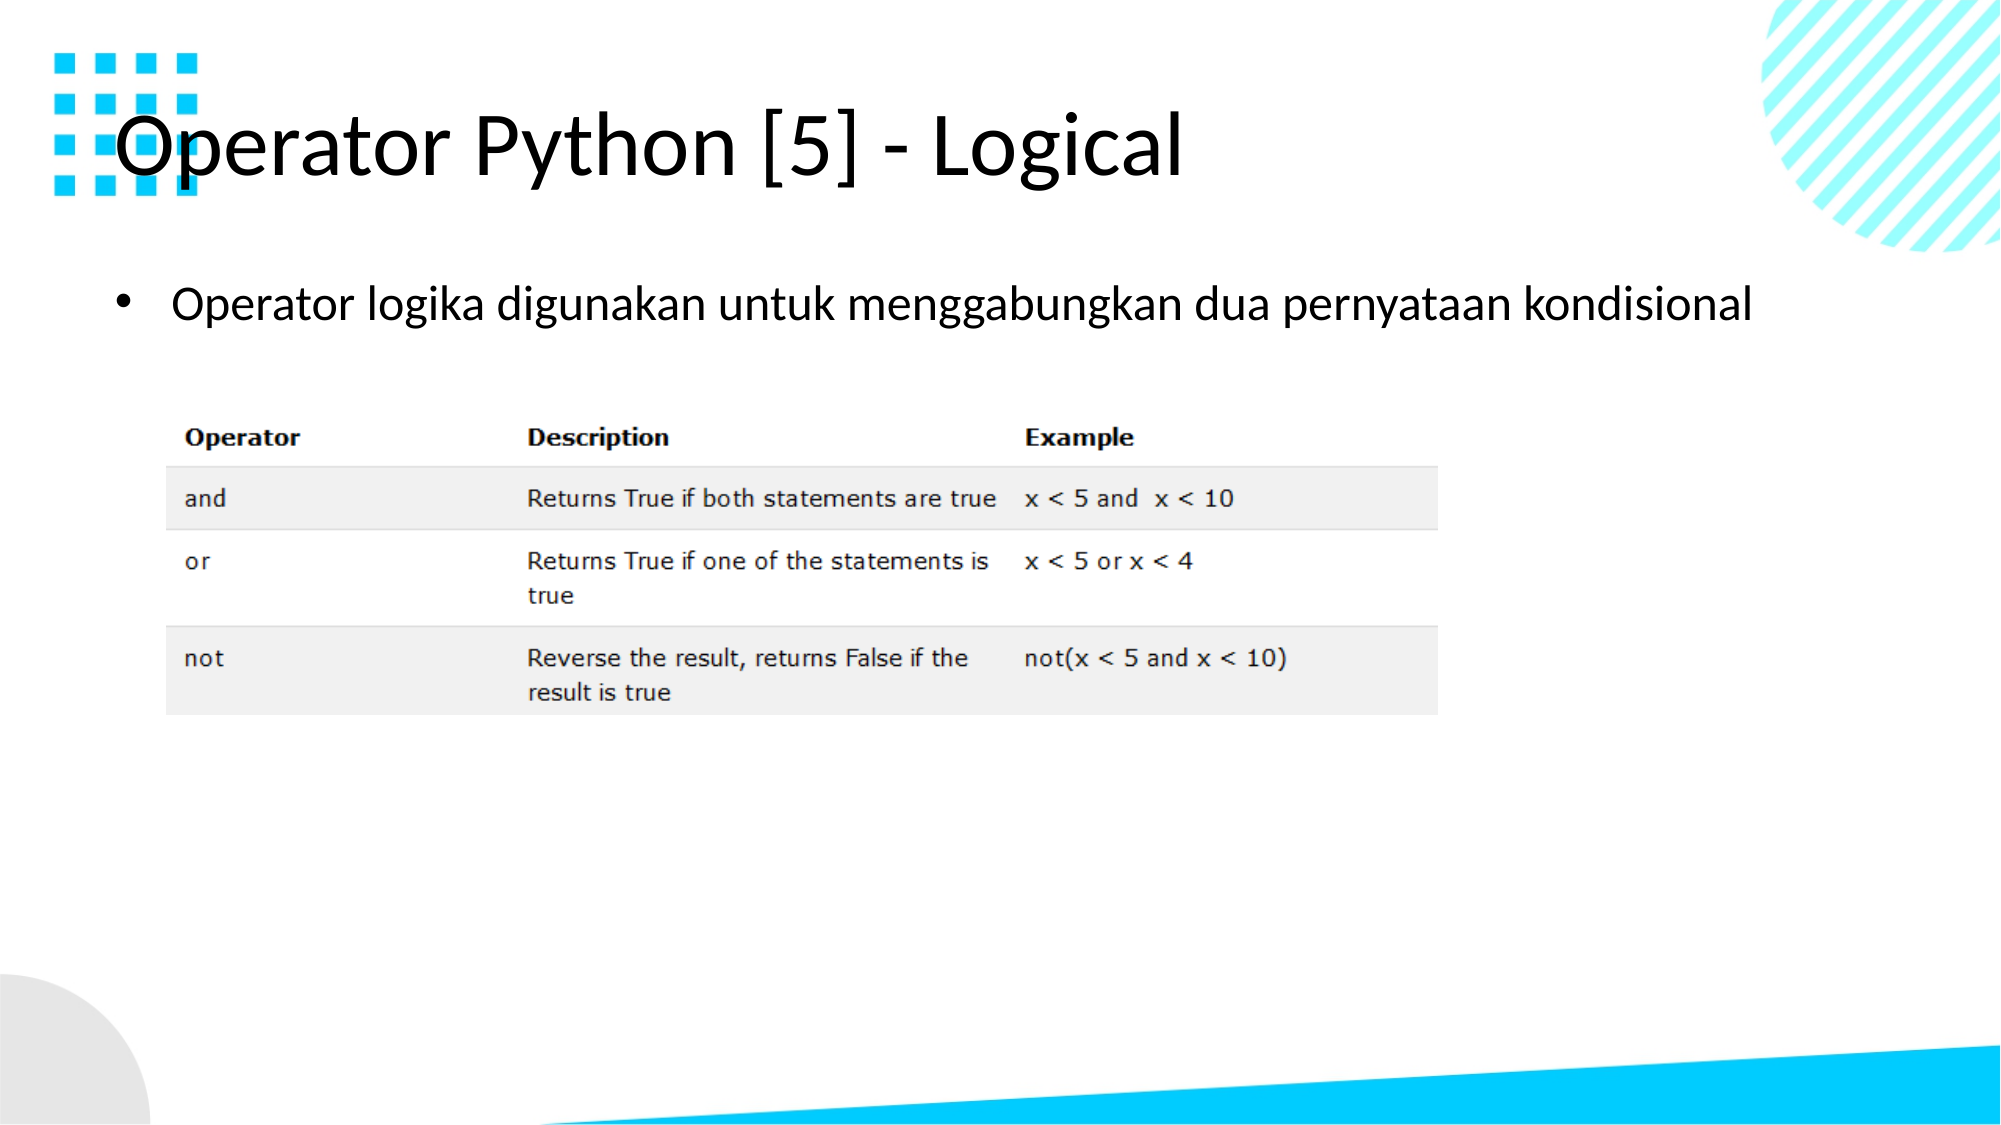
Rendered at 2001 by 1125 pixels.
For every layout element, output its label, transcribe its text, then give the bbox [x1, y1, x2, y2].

title Operator Python [5] - Logical [99, 45, 1900, 233]
list Operator logika digunakan untuk menggabungkan dua pernyataan kondisional [99, 262, 1880, 1005]
picture [0, 0, 2001, 1125]
